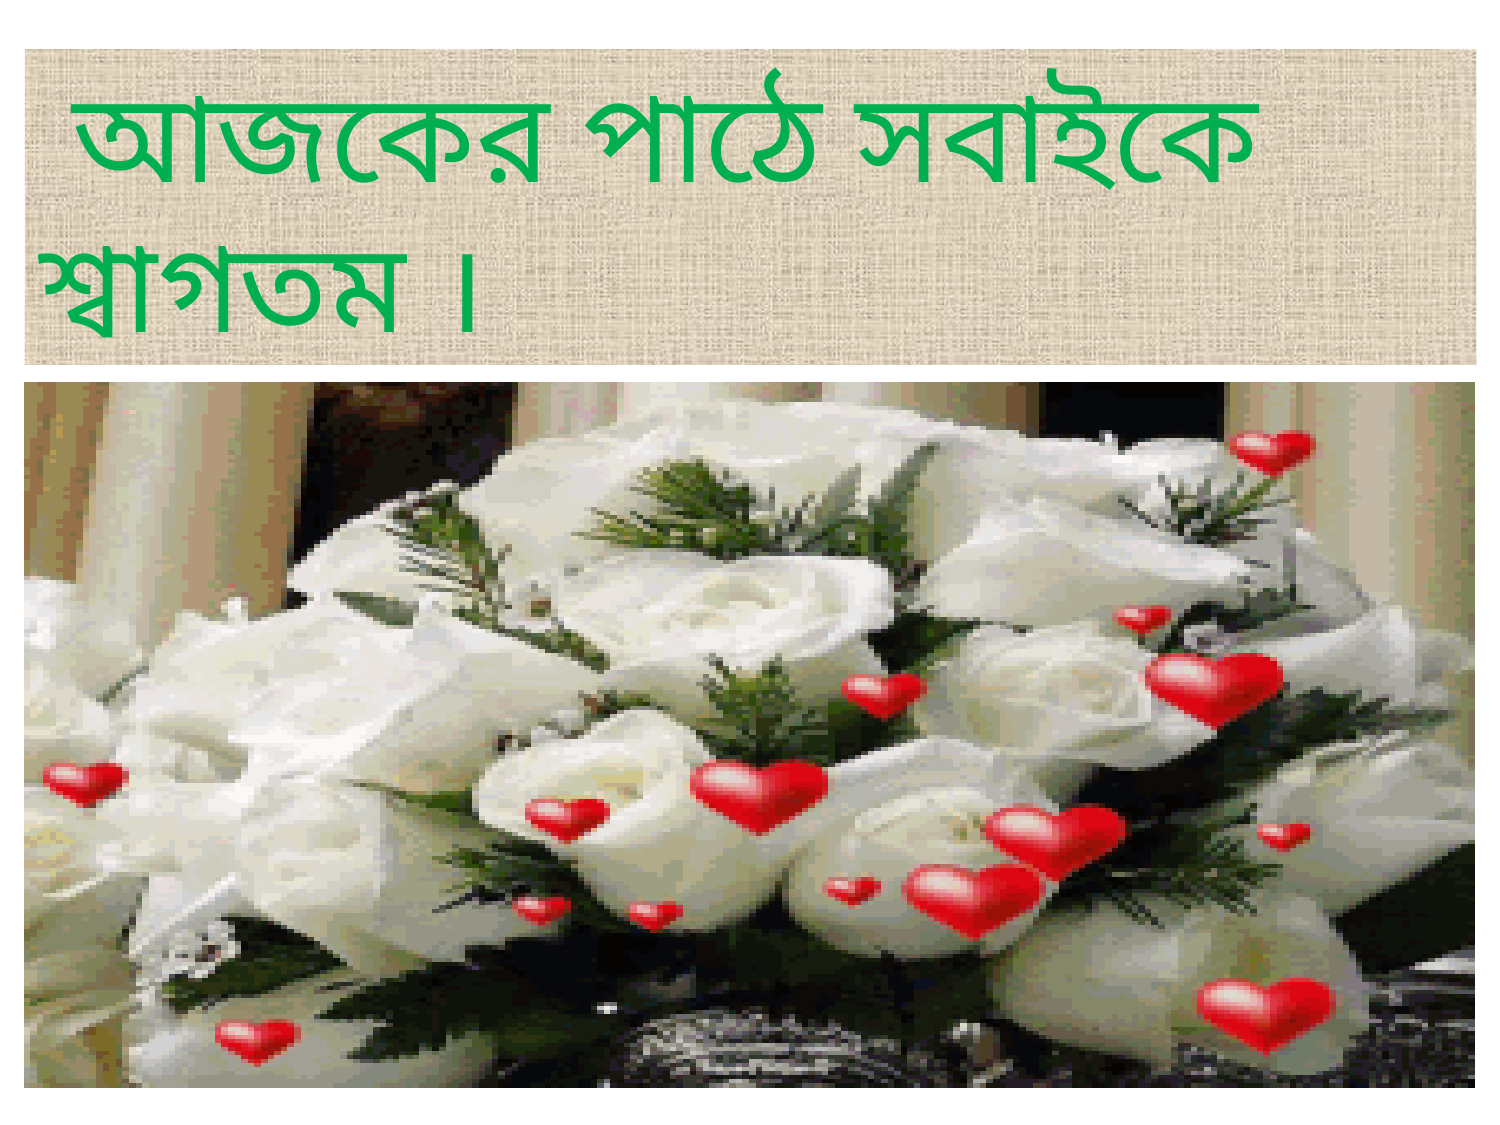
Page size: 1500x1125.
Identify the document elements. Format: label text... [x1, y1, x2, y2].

picture [24, 381, 1476, 1088]
text_box আজকের পাঠে সবাইকে শ্বাগতম । [24, 49, 1477, 365]
